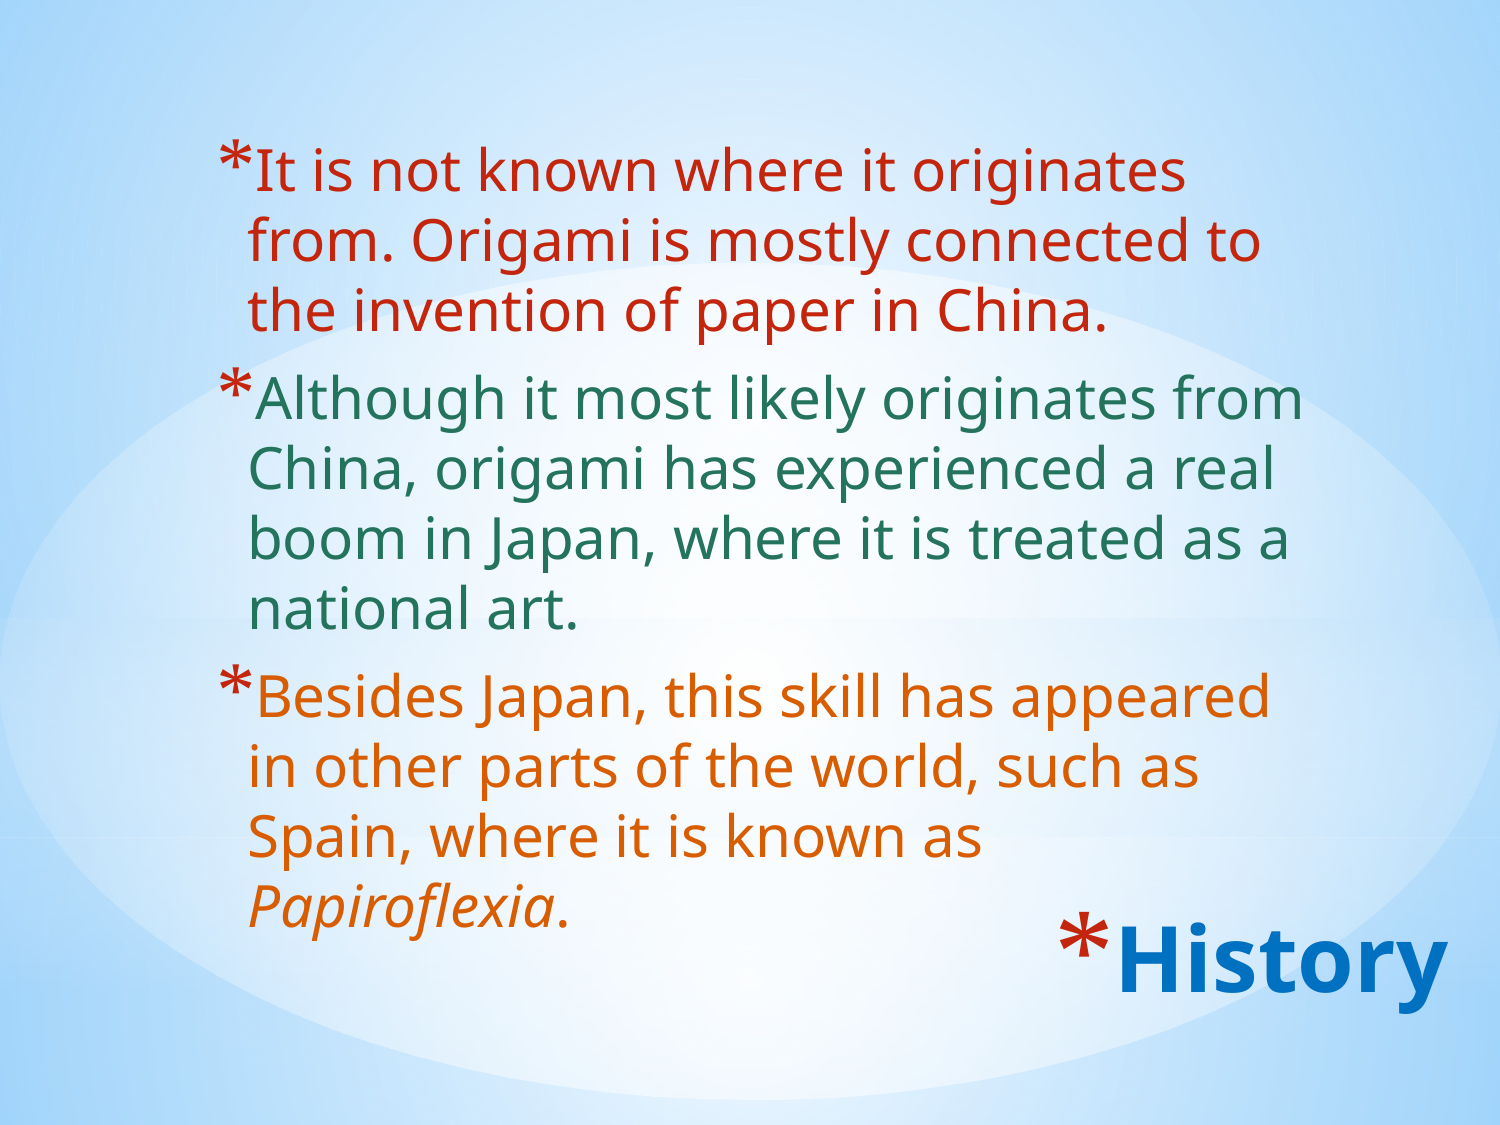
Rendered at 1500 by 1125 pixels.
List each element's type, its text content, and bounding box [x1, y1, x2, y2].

list It is not known where it originates from. Origami is mostly connected to the invention of paper in China. Although it most likely originates from China, origami has experienced a real boom in Japan, where it is treated as a national art. Besides Japan, this skill has appeared in other parts of the world, such as Spain, where it is known as Papiroflexia. [194, 125, 1325, 696]
title History [395, 893, 1464, 1081]
